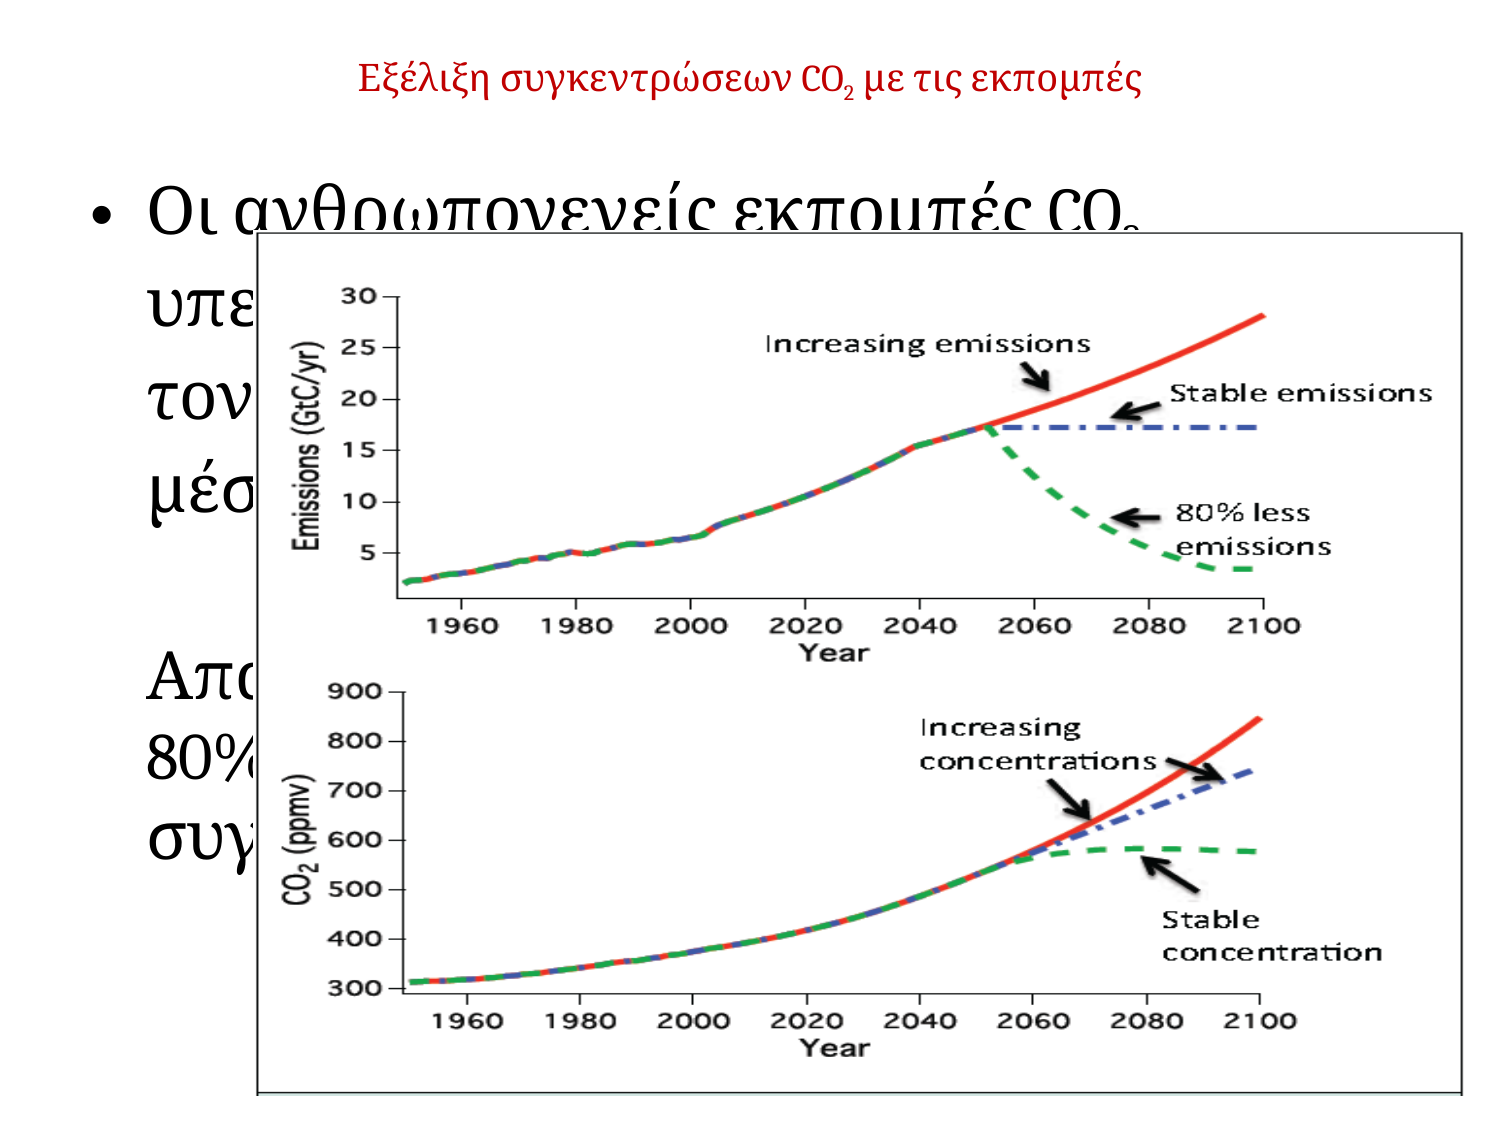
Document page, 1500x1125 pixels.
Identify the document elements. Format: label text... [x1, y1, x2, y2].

title Εξέλιξη συγκεντρώσεων CO2 με τις εκπομπές [75, 45, 1425, 114]
picture [253, 229, 1469, 1096]
list Οι ανθρωπογενείς εκπομπές CO2 υπερβαίνουν τον ρυθμό απομάκρυνσης μέσω των φυσικών χοανών άνθρακα Απαιτούνται μειώσεις της τάξεως του 80% γιά να σταθεροποιηθούν οι συγκεντρώσεις του CO2 [75, 160, 1425, 1005]
